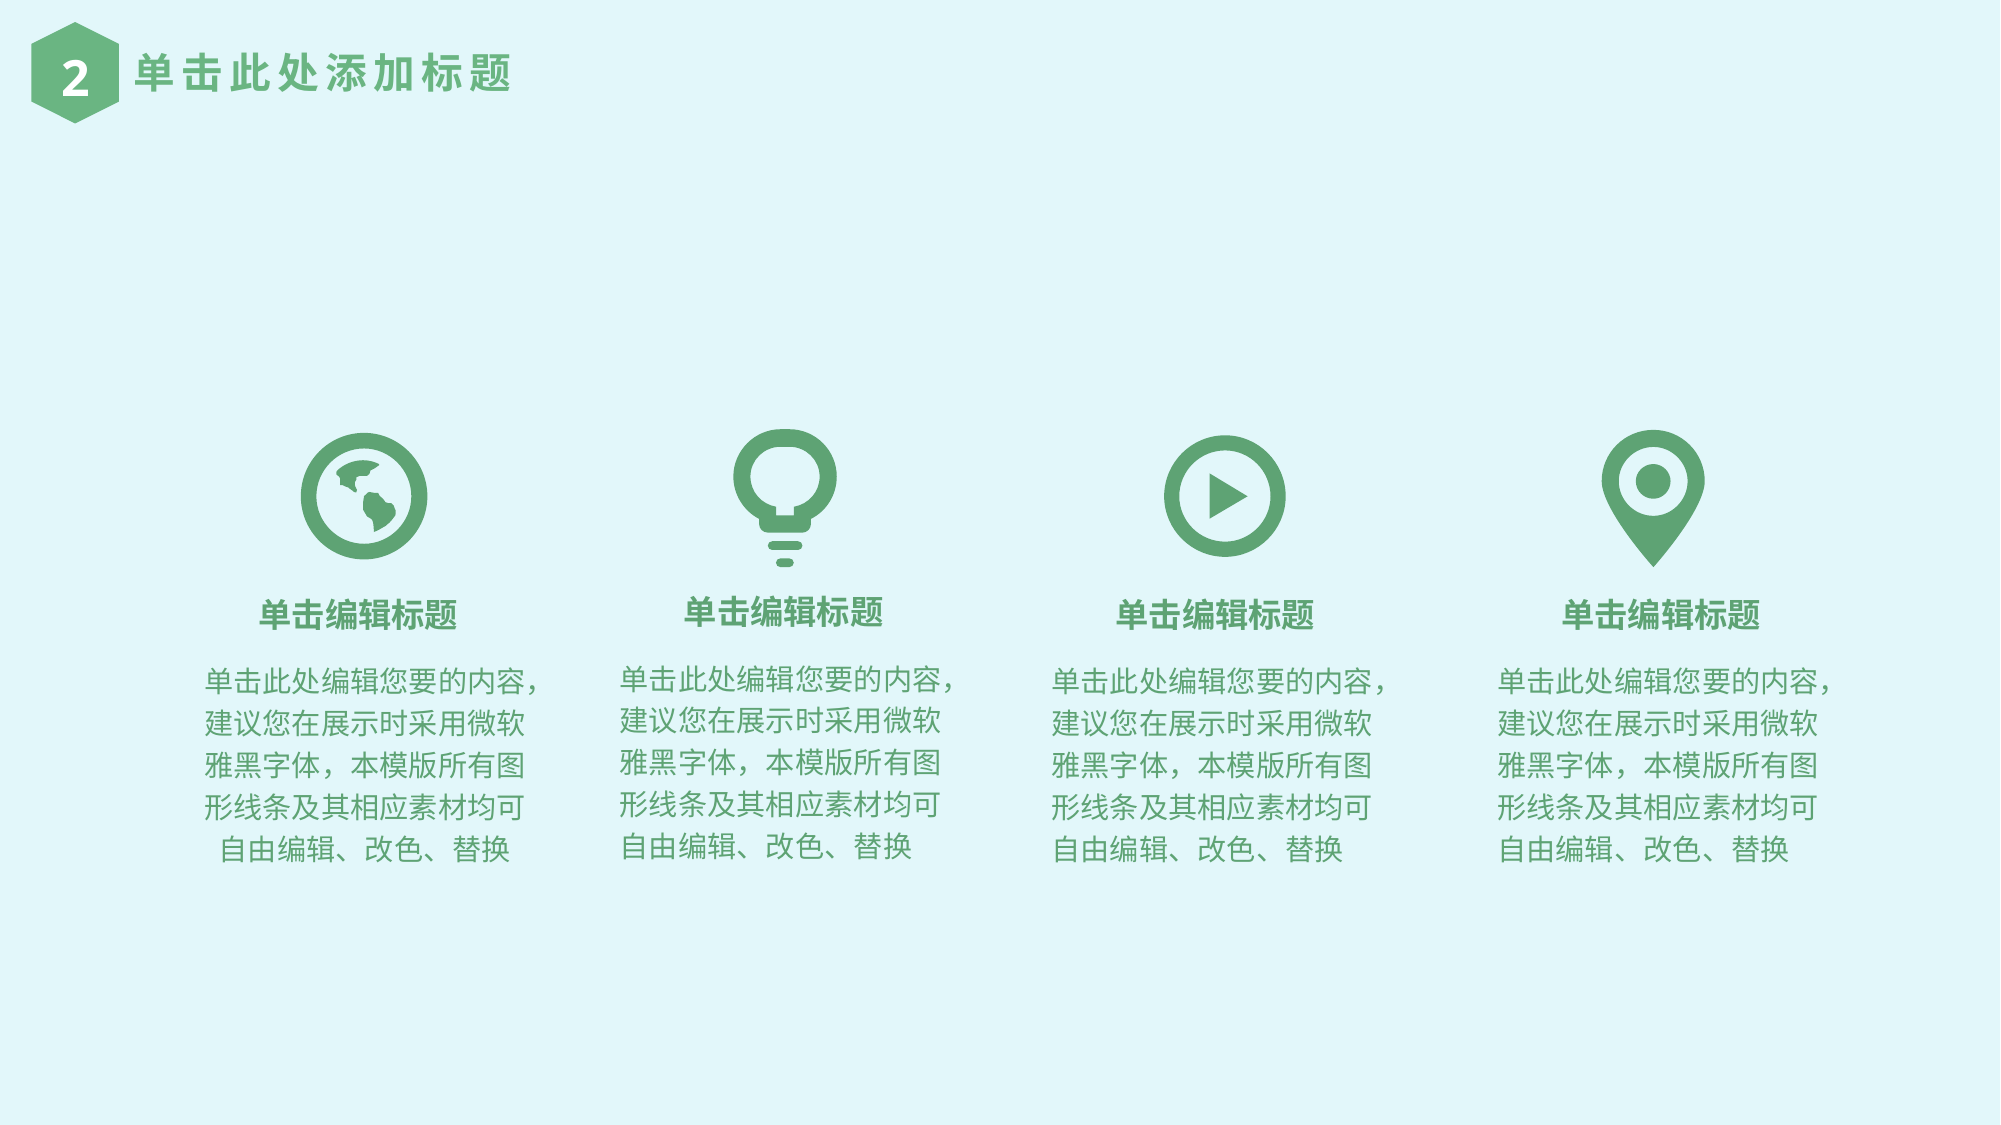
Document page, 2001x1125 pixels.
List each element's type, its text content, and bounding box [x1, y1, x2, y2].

text_box 单击此处编辑您要的内容，建议您在展示时采用微软雅黑字体，本模版所有图形线条及其相应素材均可自由编辑、改色、替换 [619, 653, 961, 864]
text_box [1164, 435, 1286, 557]
text_box 单击此处编辑您要的内容，建议您在展示时采用微软雅黑字体，本模版所有图形线条及其相应素材均可自由编辑、改色、替换 [194, 656, 536, 866]
text_box [1601, 429, 1705, 568]
text_box 单击此处添加标题 [118, 39, 570, 105]
text_box 单击编辑标题 [1115, 593, 1328, 634]
text_box 单击此处编辑您要的内容，建议您在展示时采用微软雅黑字体，本模版所有图形线条及其相应素材均可自由编辑、改色、替换 [1051, 656, 1393, 866]
text_box 单击编辑标题 [1561, 593, 1774, 634]
text_box 单击此处编辑您要的内容，建议您在展示时采用微软雅黑字体，本模版所有图形线条及其相应素材均可自由编辑、改色、替换 [1497, 656, 1838, 866]
text_box 单击编辑标题 [683, 591, 897, 632]
text_box [53, 114, 97, 125]
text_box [733, 429, 837, 568]
text_box 单击编辑标题 [258, 593, 472, 634]
text_box [300, 432, 428, 560]
text_box [30, 20, 118, 111]
text_box 2 [46, 39, 104, 114]
